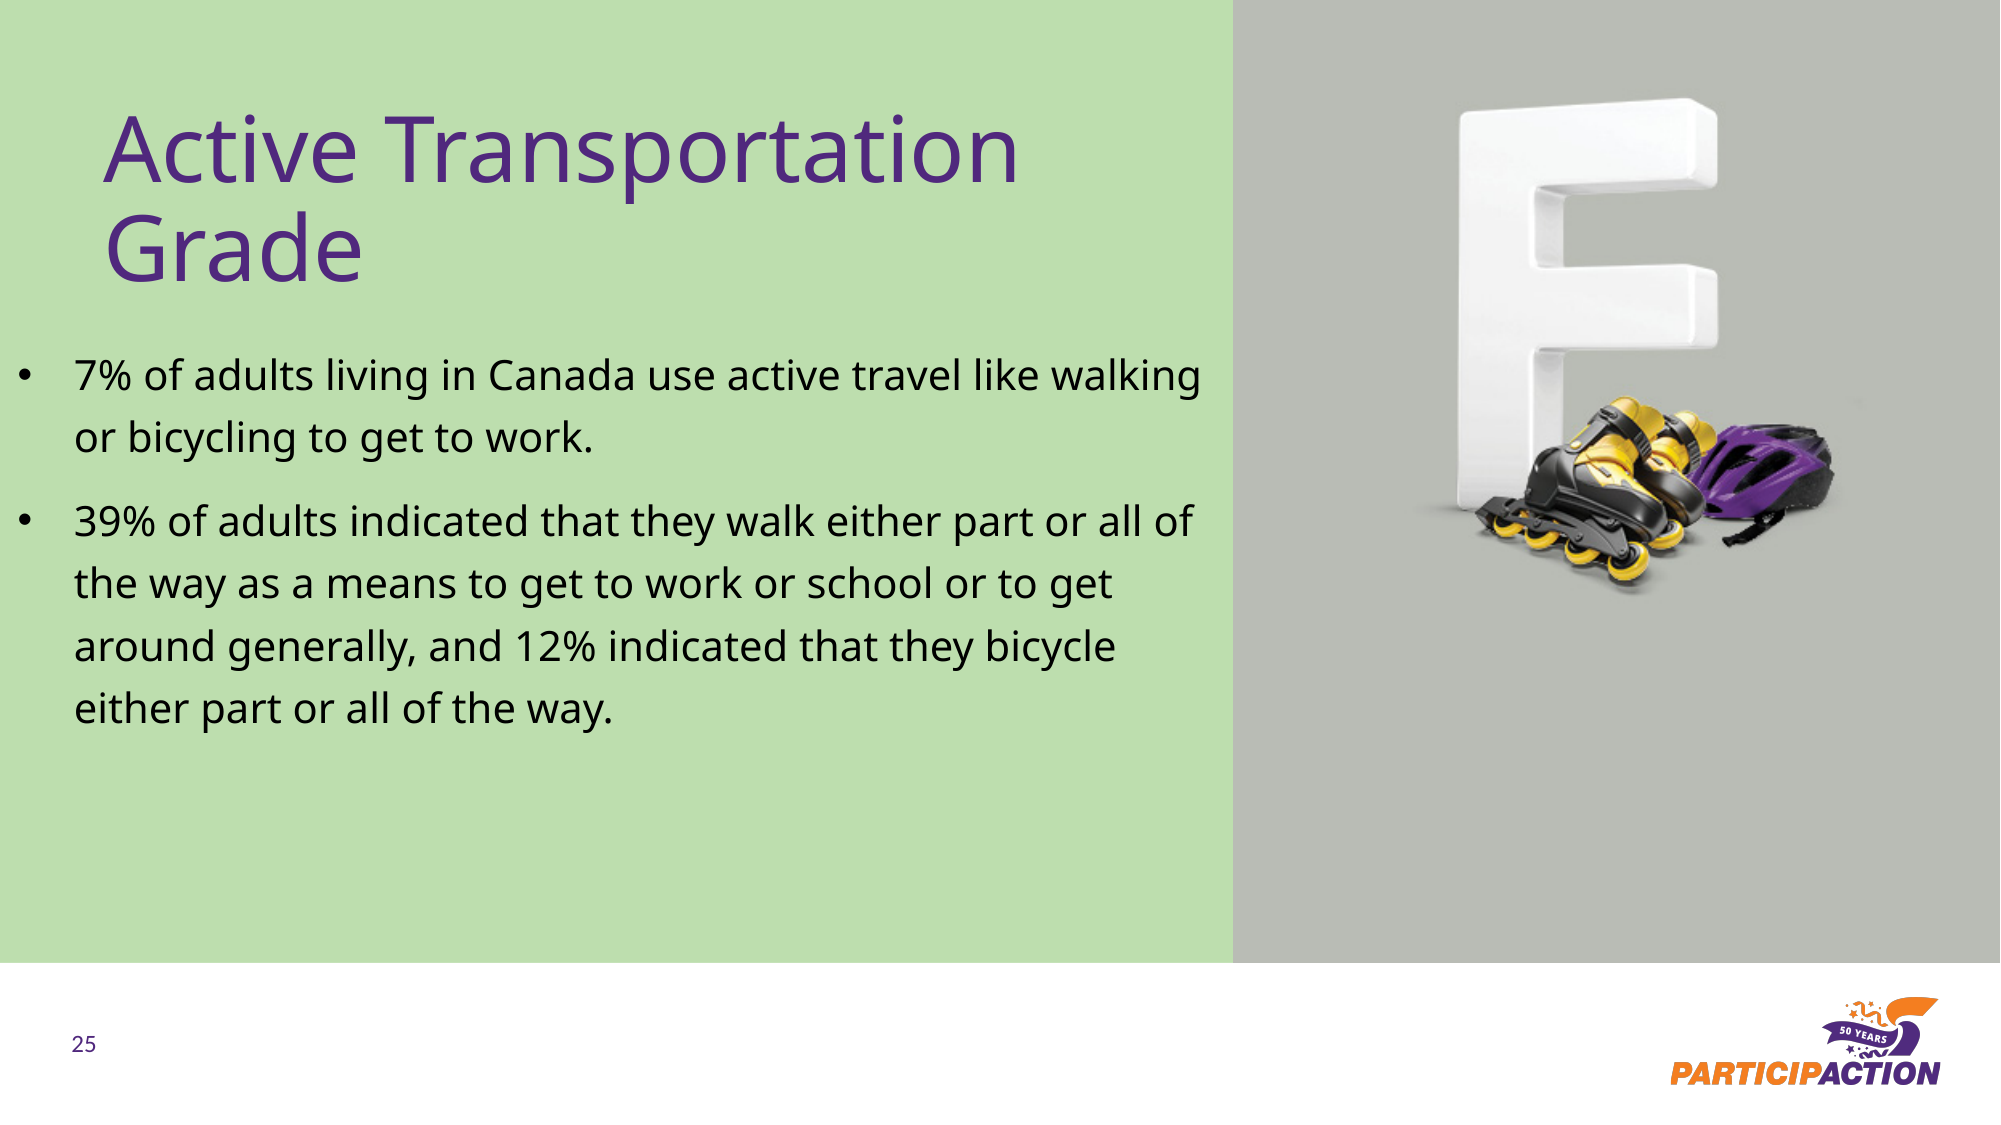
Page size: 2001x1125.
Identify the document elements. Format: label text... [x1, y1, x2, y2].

list Active Transportation Grade [88, 93, 1169, 309]
list 7% of adults living in Canada use active travel like walking or bicycling to get to work. 39% of adults indicated that they walk either part or all of the way as a means to get to work or school or to get around generally, and 12% indicated that they bicycle either part or all of the way. [2, 328, 1233, 823]
picture [1233, 0, 2000, 963]
